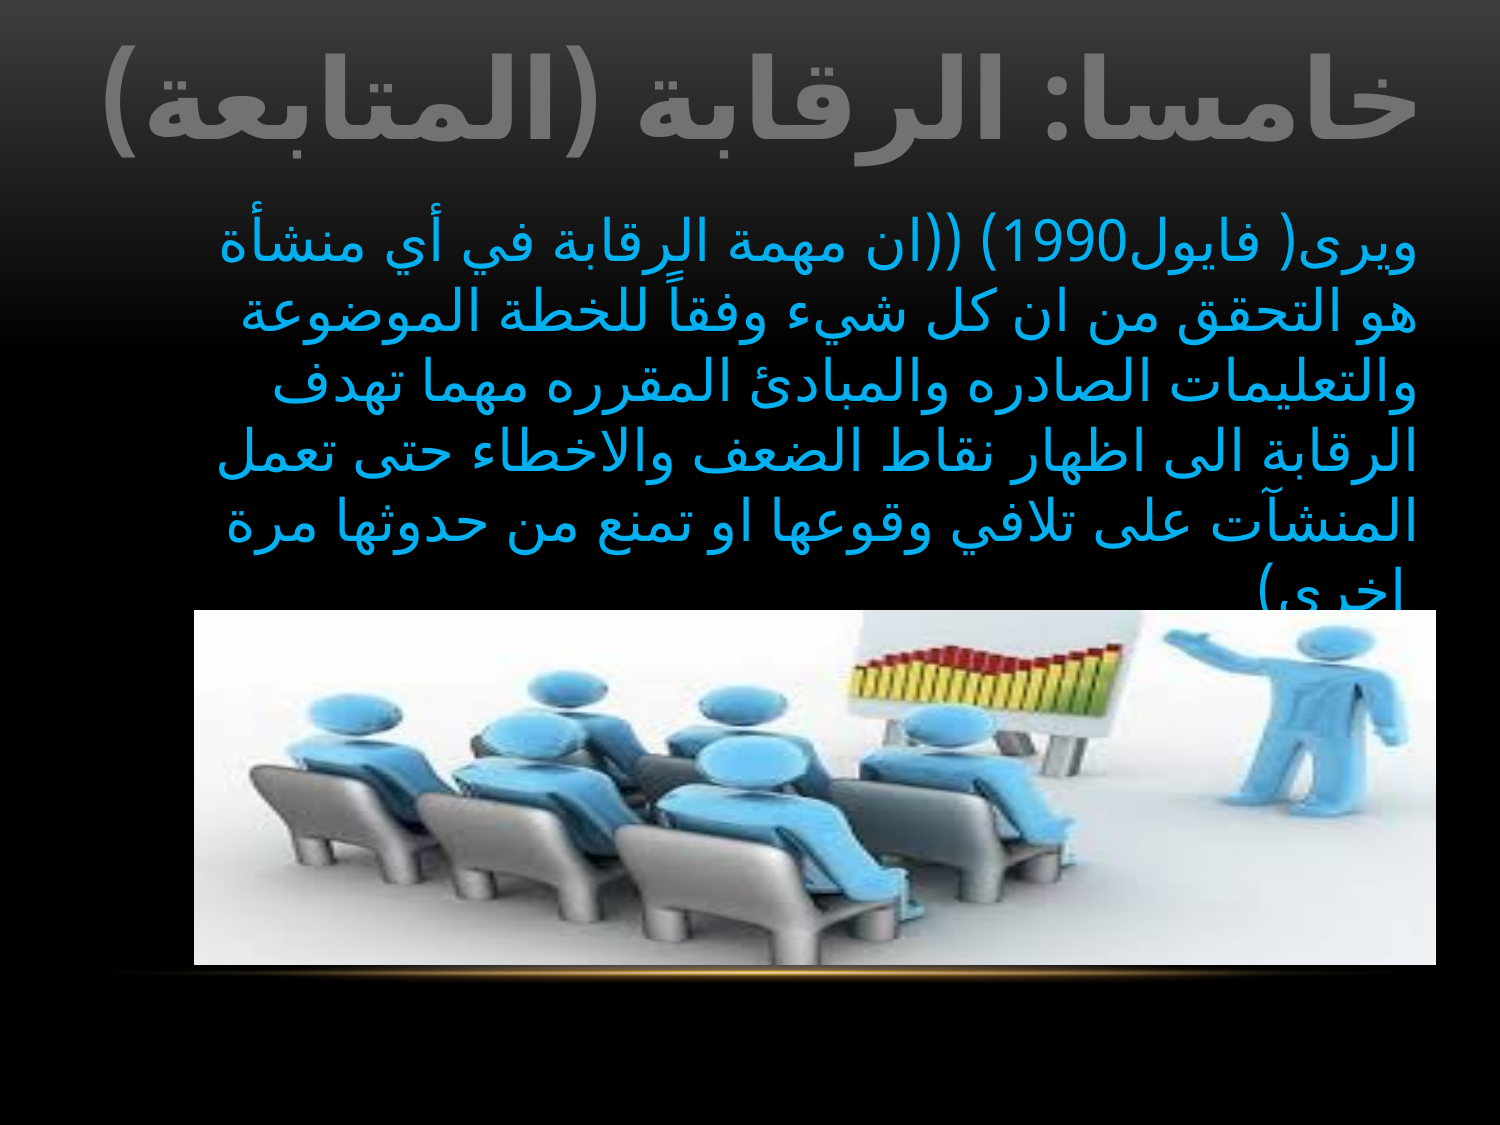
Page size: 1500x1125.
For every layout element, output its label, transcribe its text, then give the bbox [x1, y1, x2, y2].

text_box خامسا: الرقابة (المتابعة) [83, 19, 1467, 170]
picture [0, 0, 1500, 1125]
text_box ويرى( فايول1990) ((ان مهمة الرقابة في أي منشأة هو التحقق من ان كل شيء وفقاً للخطة الموضوعة والتعليمات الصادره والمبادئ المقرره مهما تهدف الرقابة الى اظهار نقاط الضعف والاخطاء حتى تعمل المنشآت على تلافي وقوعها او تمنع من حدوثها مرة اخرى) [194, 196, 1435, 610]
